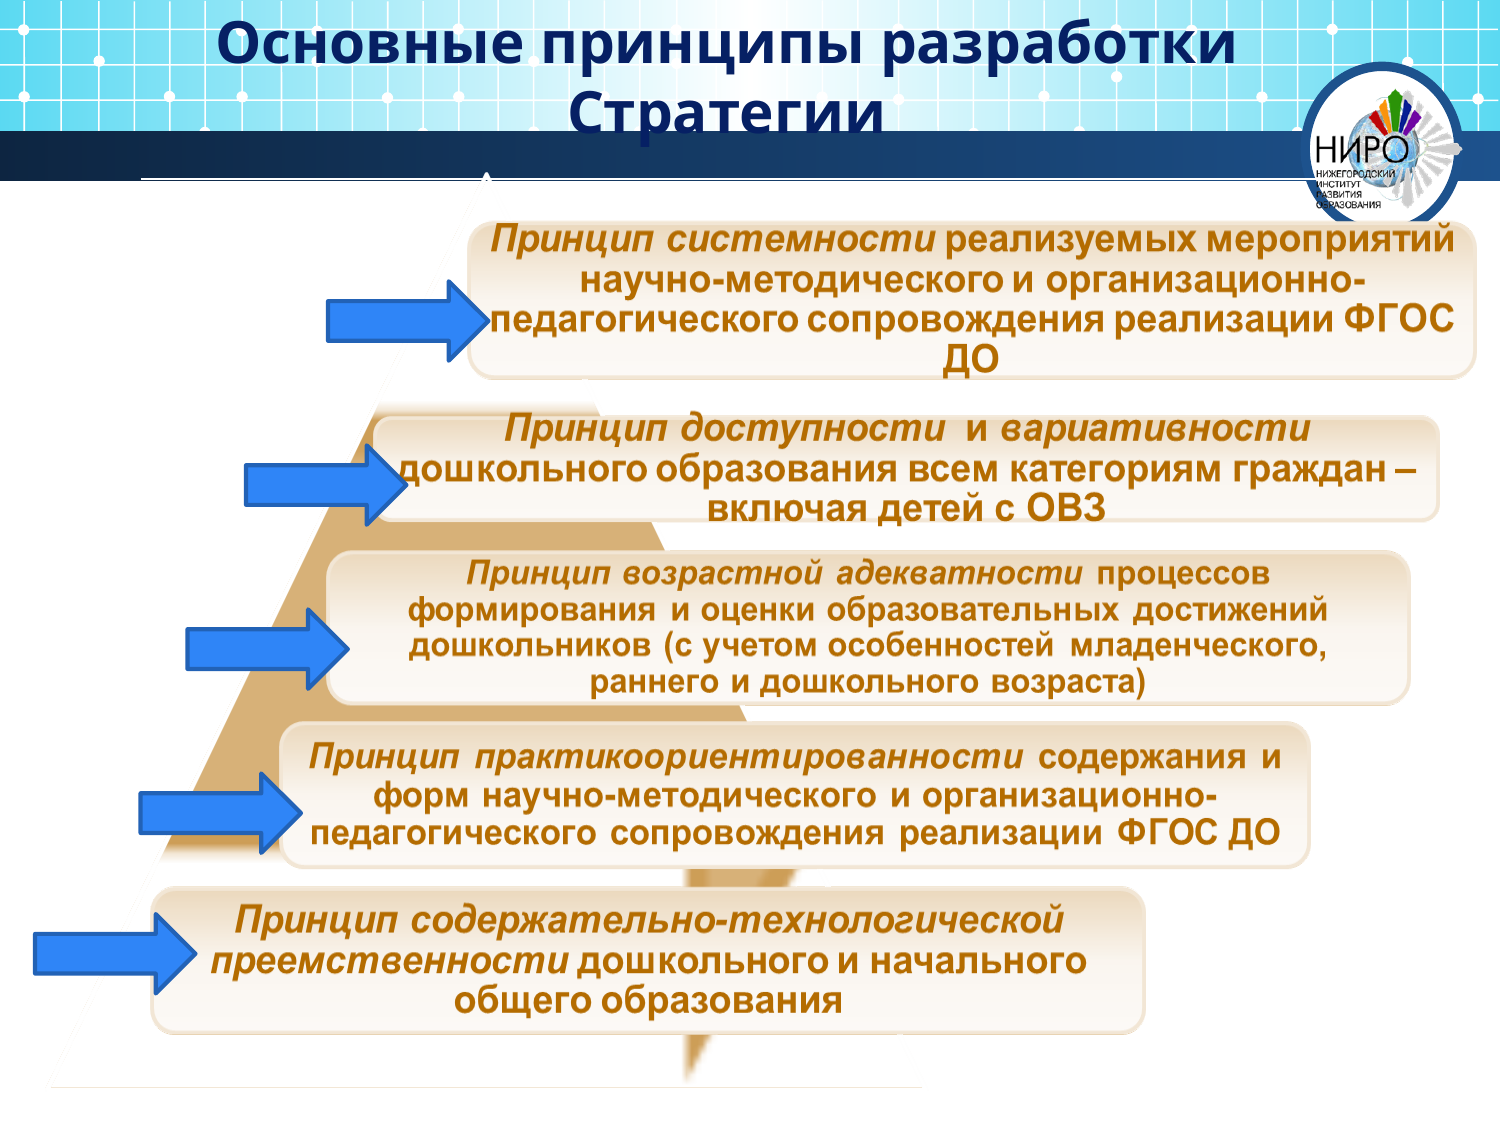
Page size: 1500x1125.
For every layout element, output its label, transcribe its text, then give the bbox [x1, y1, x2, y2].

text_box Основные принципы разработки Стратегии [115, 0, 1338, 153]
text_box [32, 931, 40, 976]
picture [44, 72, 1500, 1092]
